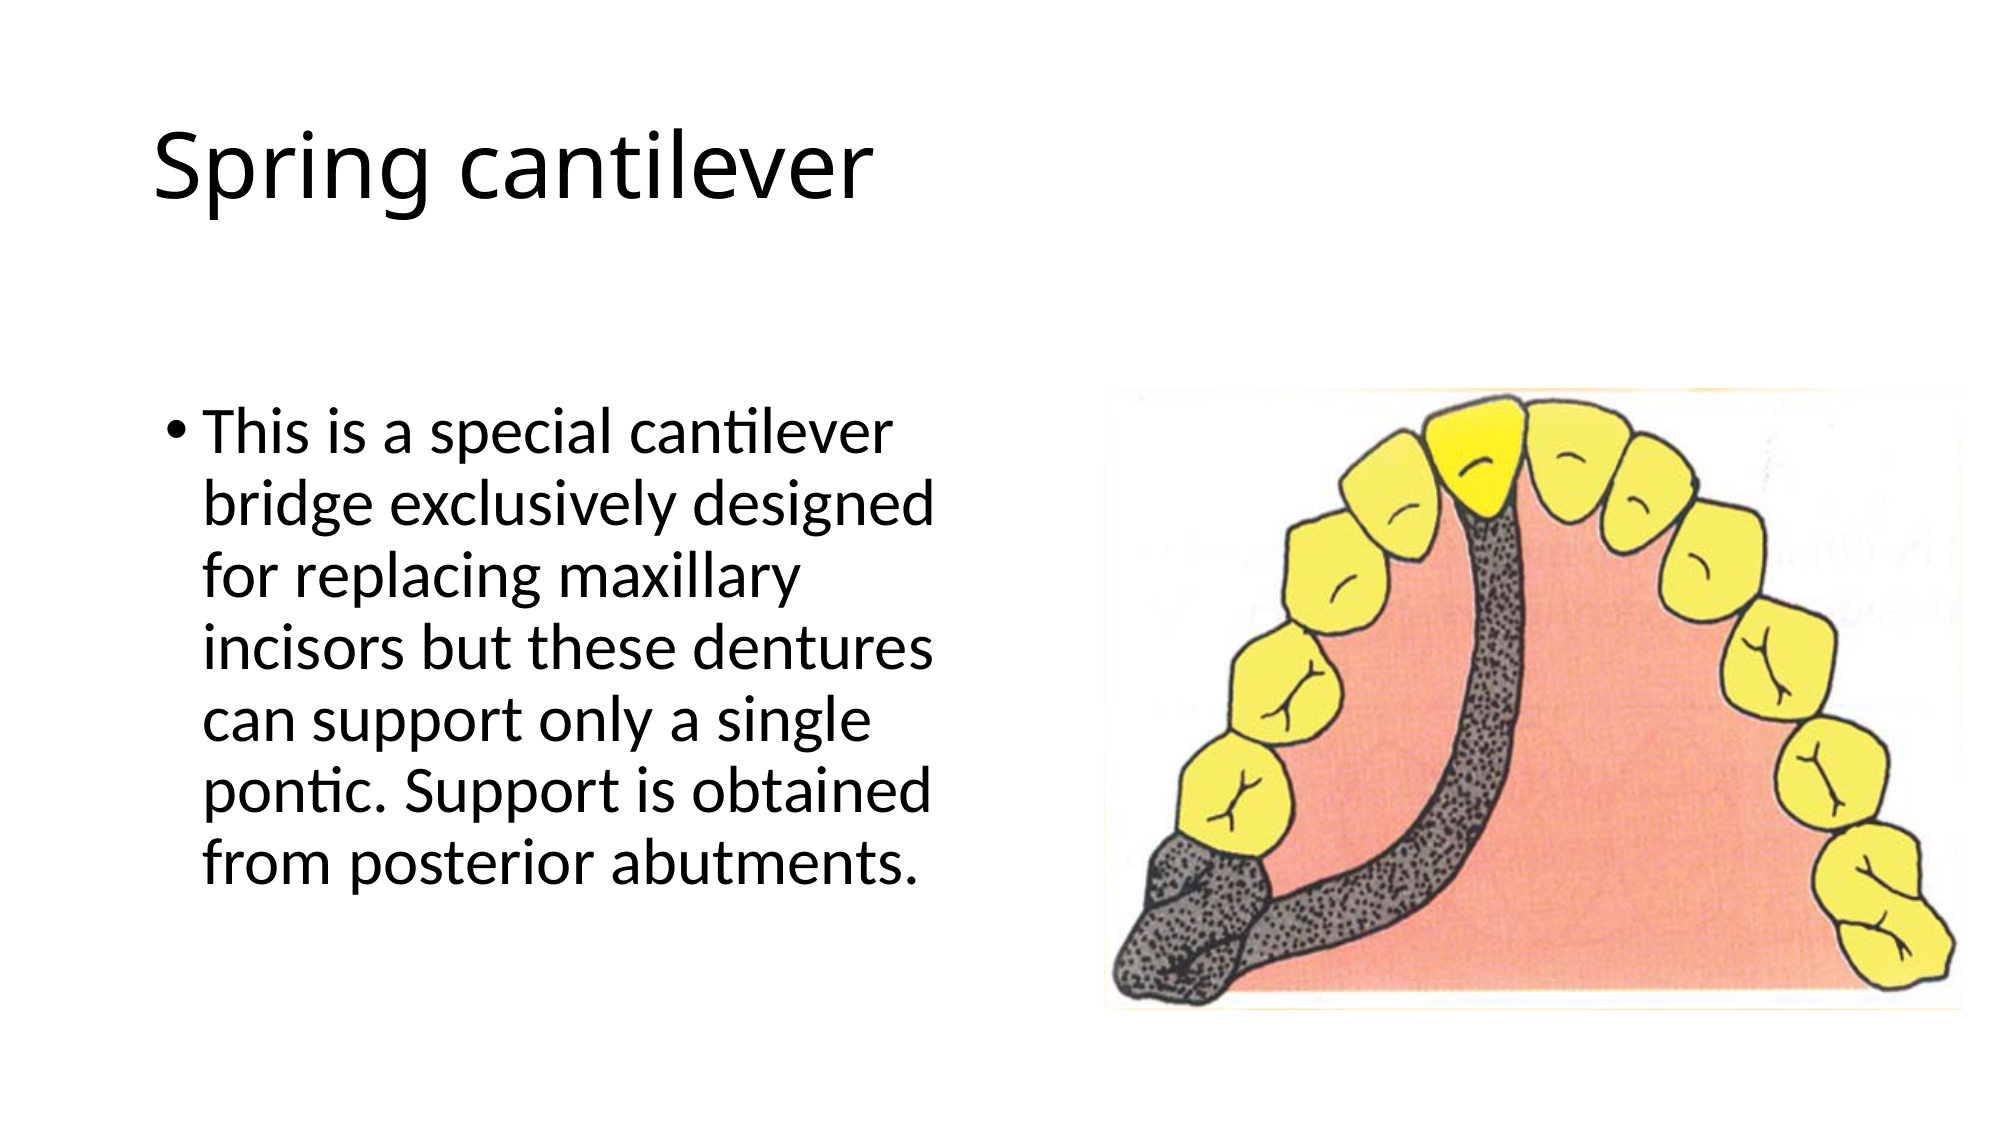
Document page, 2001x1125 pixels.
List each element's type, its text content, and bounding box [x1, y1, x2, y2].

title Spring cantilever [137, 59, 1863, 278]
picture [1103, 388, 1964, 1010]
list This is a special cantilever bridge exclusively designed for replacing maxillary incisors but these dentures can support only a single pontic. Support is obtained from posterior abutments. [149, 388, 1001, 1102]
